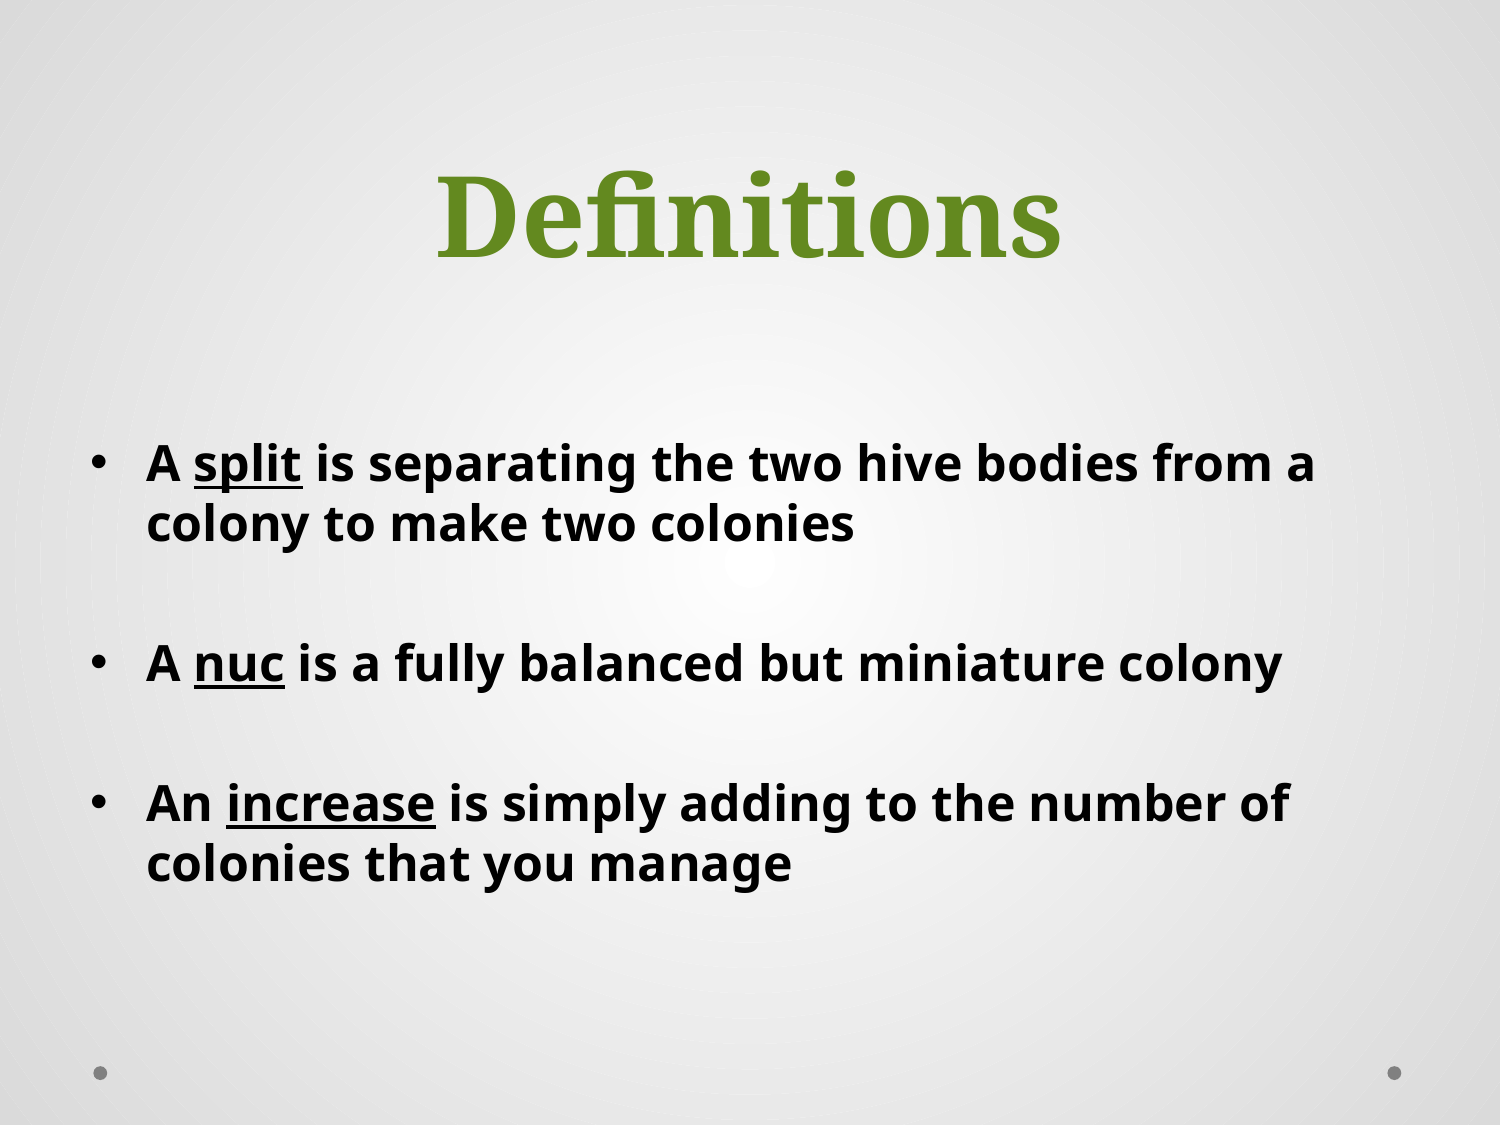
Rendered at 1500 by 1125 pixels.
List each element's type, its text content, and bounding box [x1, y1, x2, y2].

list A split is separating the two hive bodies from a colony to make two colonies A nuc is a fully balanced but miniature colony An increase is simply adding to the number of colonies that you manage [75, 424, 1425, 988]
title Definitions [75, 137, 1425, 288]
